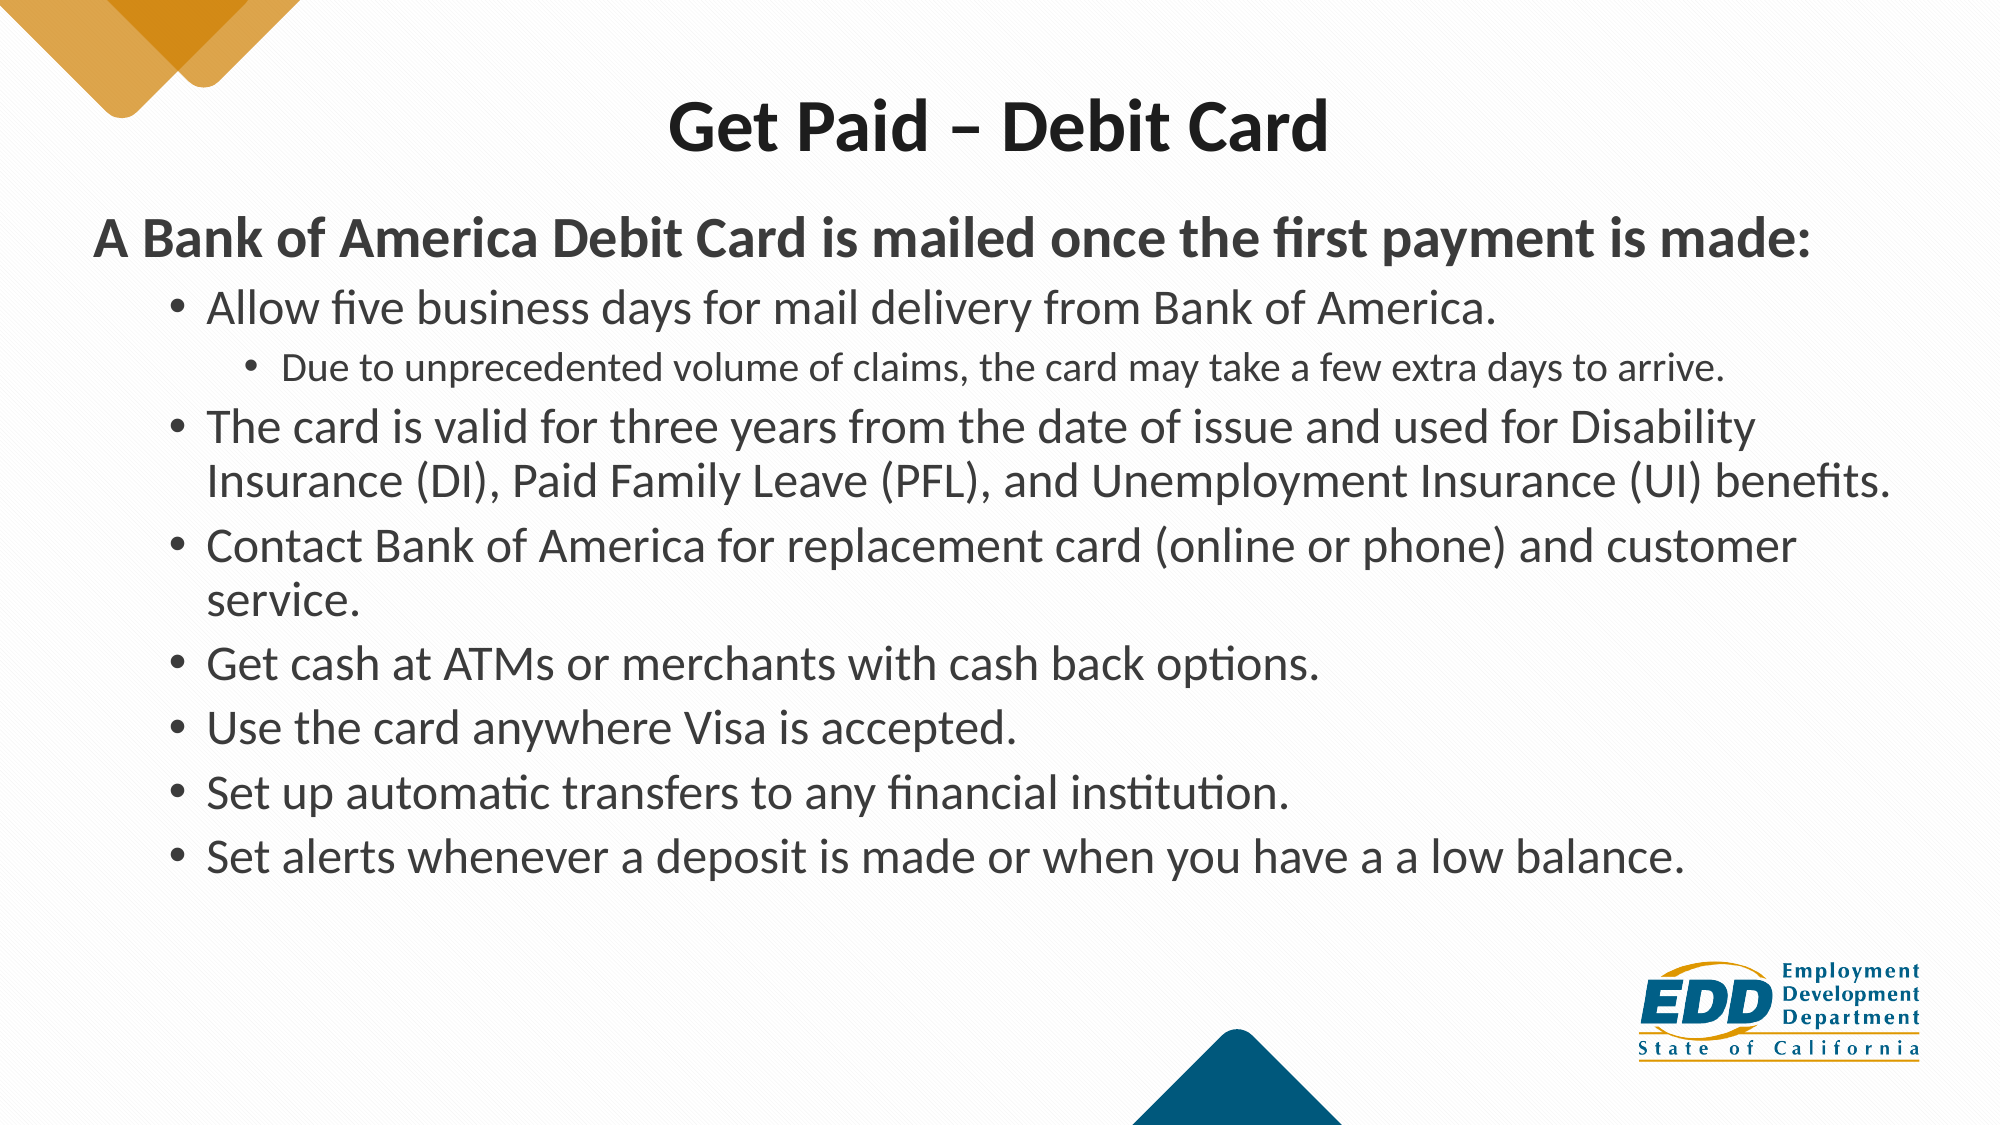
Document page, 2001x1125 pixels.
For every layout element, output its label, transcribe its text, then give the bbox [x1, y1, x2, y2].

picture [1636, 1034, 1922, 1065]
list A Bank of America Debit Card is mailed once the first payment is made: Allow five business days for mail delivery from Bank of America. Due to unprecedented volume of claims, the card may take a few extra days to arrive. The card is valid for three years from the date of issue and used for Disability Insurance (DI), Paid Family Leave (PFL), and Unemployment Insurance (UI) benefits. Contact Bank of America for replacement card (online or phone) and customer service. Get cash at ATMs or merchants with cash back options. Use the card anywhere Visa is accepted. Set up automatic transfers to any financial institution. Set alerts whenever a deposit is made or when you have a a low balance. [78, 200, 1922, 1034]
title Get Paid – Debit Card [137, 86, 1863, 169]
